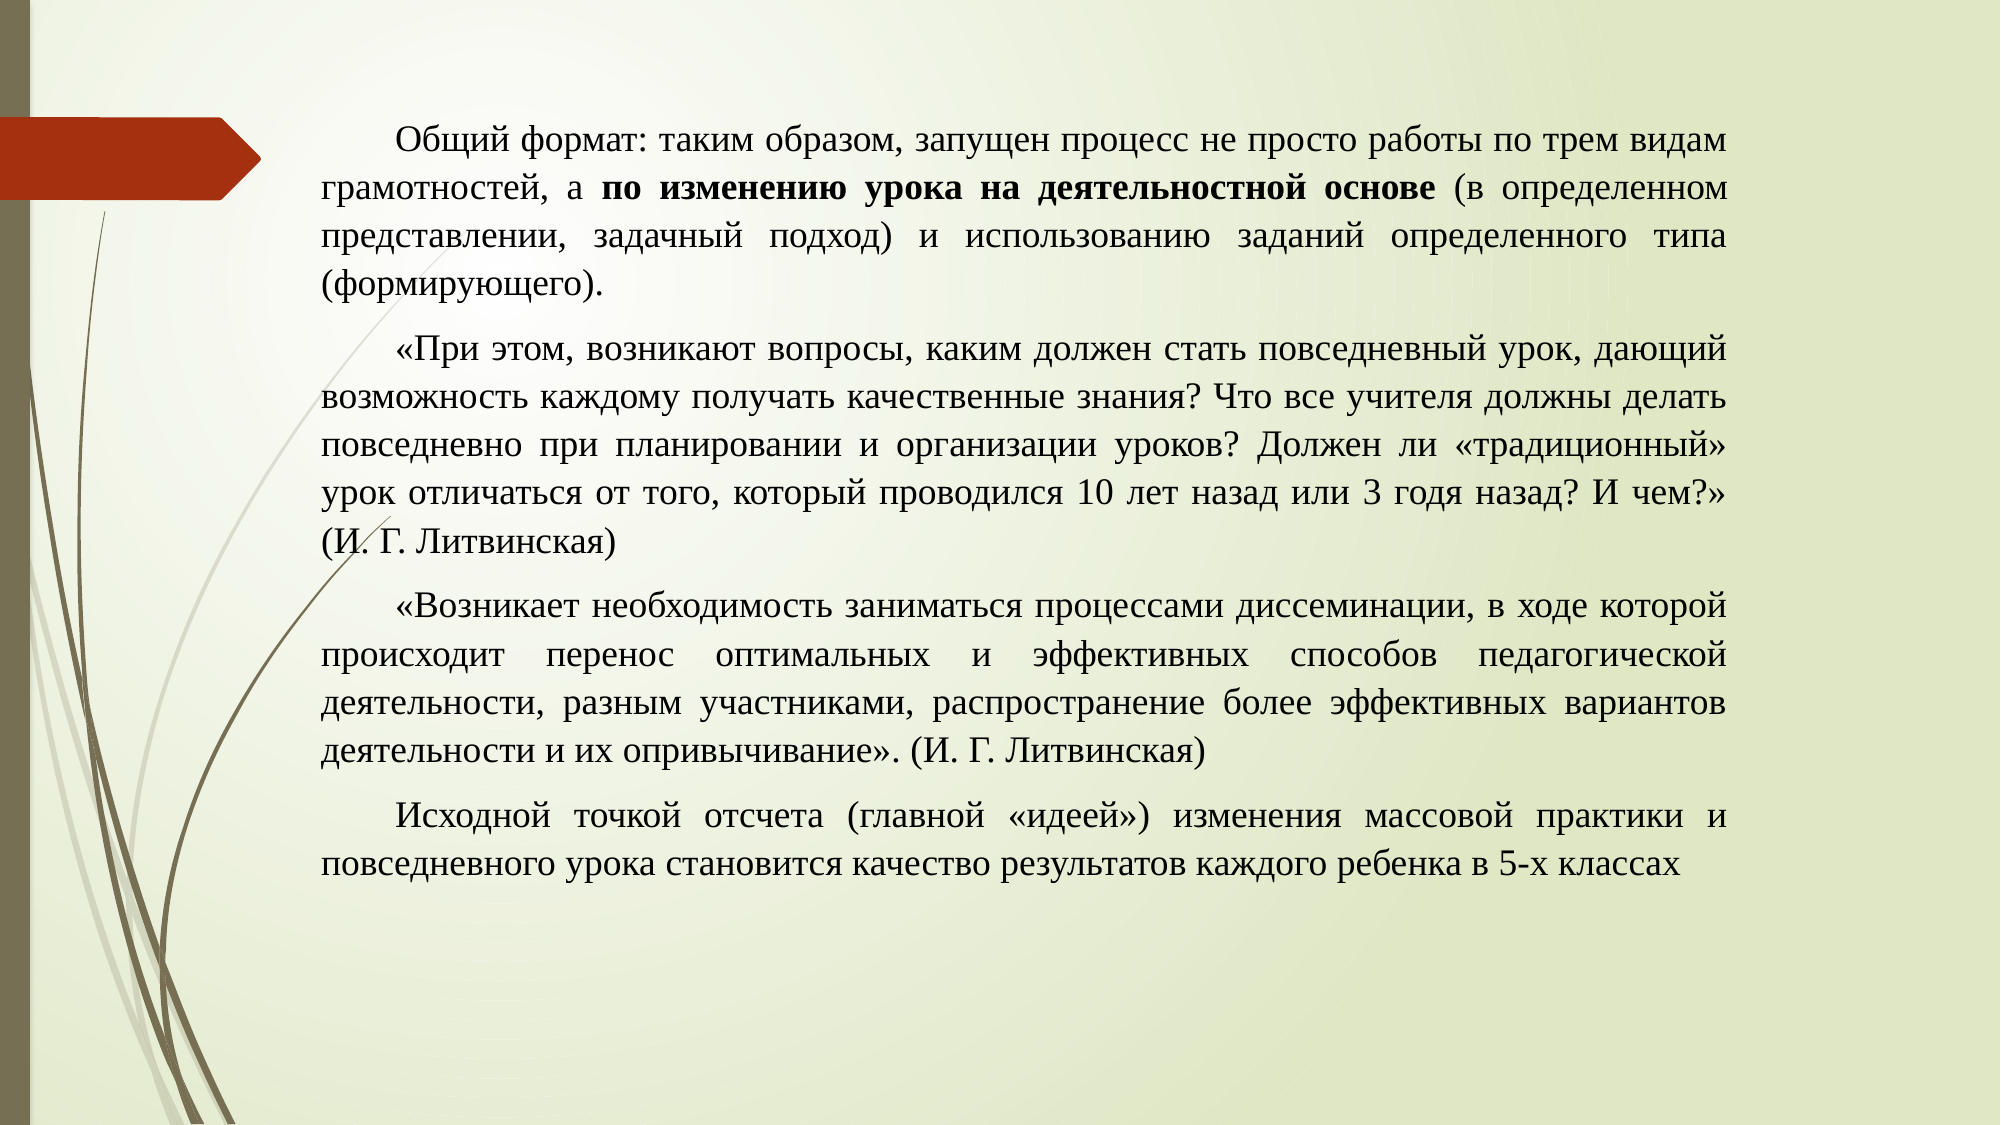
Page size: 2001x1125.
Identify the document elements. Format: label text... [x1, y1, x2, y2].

text_box Общий формат: таким образом, запущен процесс не просто работы по трем видам грамотностей, а по изменению урока на деятельностной основе (в определенном представлении, задачный подход) и использованию заданий определенного типа (формирующего). «При этом, возникают вопросы, каким должен стать повседневный урок, дающий возможность каждому получать качественные знания? Что все учителя должны делать повседневно при планировании и организации уроков? Должен ли «традиционный» урок отличаться от того, который проводился 10 лет назад или 3 годя назад? И чем?» (И. Г. Литвинская) «Возникает необходимость заниматься процессами диссеминации, в ходе которой происходит перенос оптимальных и эффективных способов педагогической деятельности, разным участниками, распространение более эффективных вариантов деятельности и их опривычивание». (И. Г. Литвинская) Исходной точкой отсчета (главной «идеей») изменения массовой практики и повседневного урока становится качество результатов каждого ребенка в 5-х классах [306, 103, 1743, 891]
